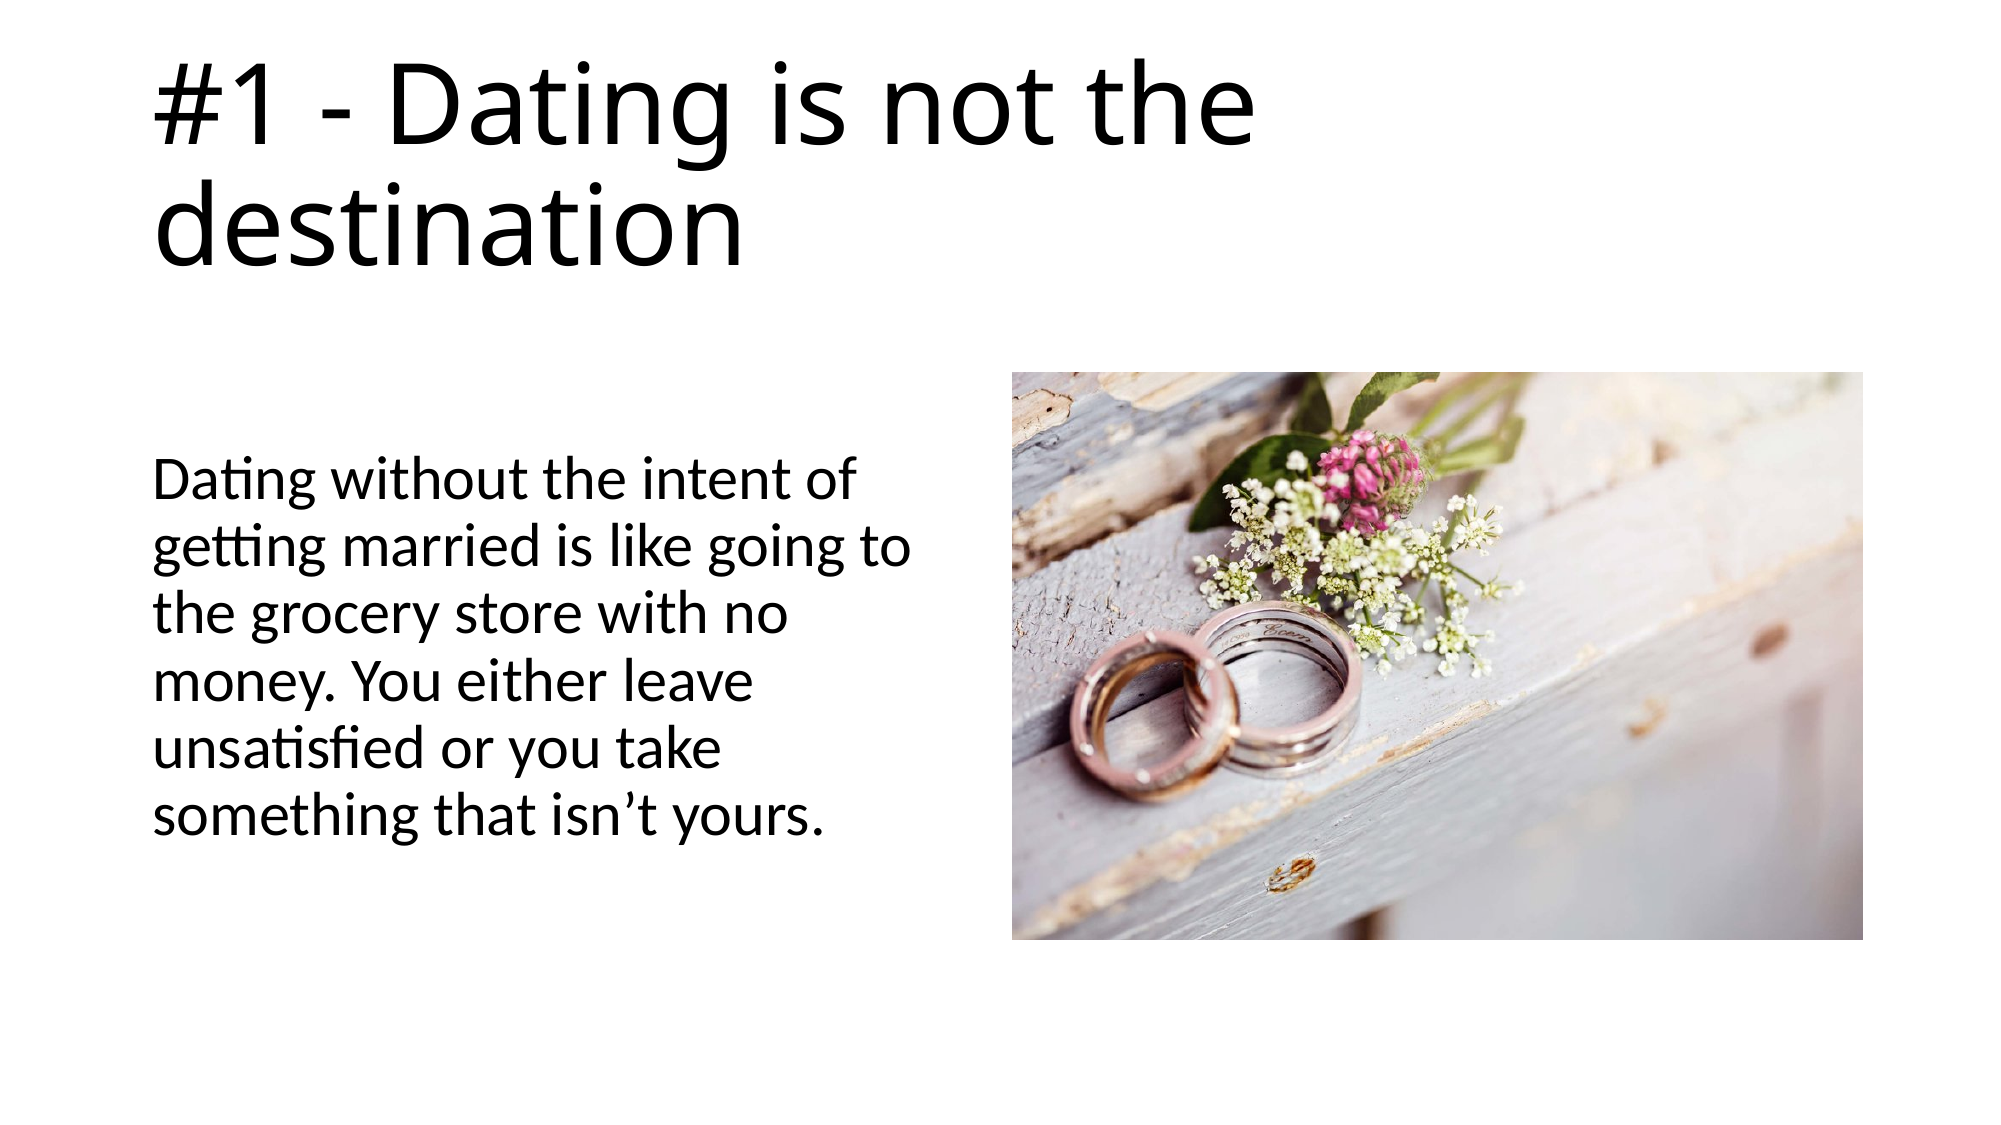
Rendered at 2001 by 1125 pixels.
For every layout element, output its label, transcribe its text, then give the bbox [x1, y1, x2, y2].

list Dating without the intent of getting married is like going to the grocery store with no money. You either leave unsatisfied or you take something that isn’t yours. [137, 294, 988, 861]
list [1012, 372, 1863, 940]
title #1 - Dating is not the destination [137, 59, 1863, 278]
